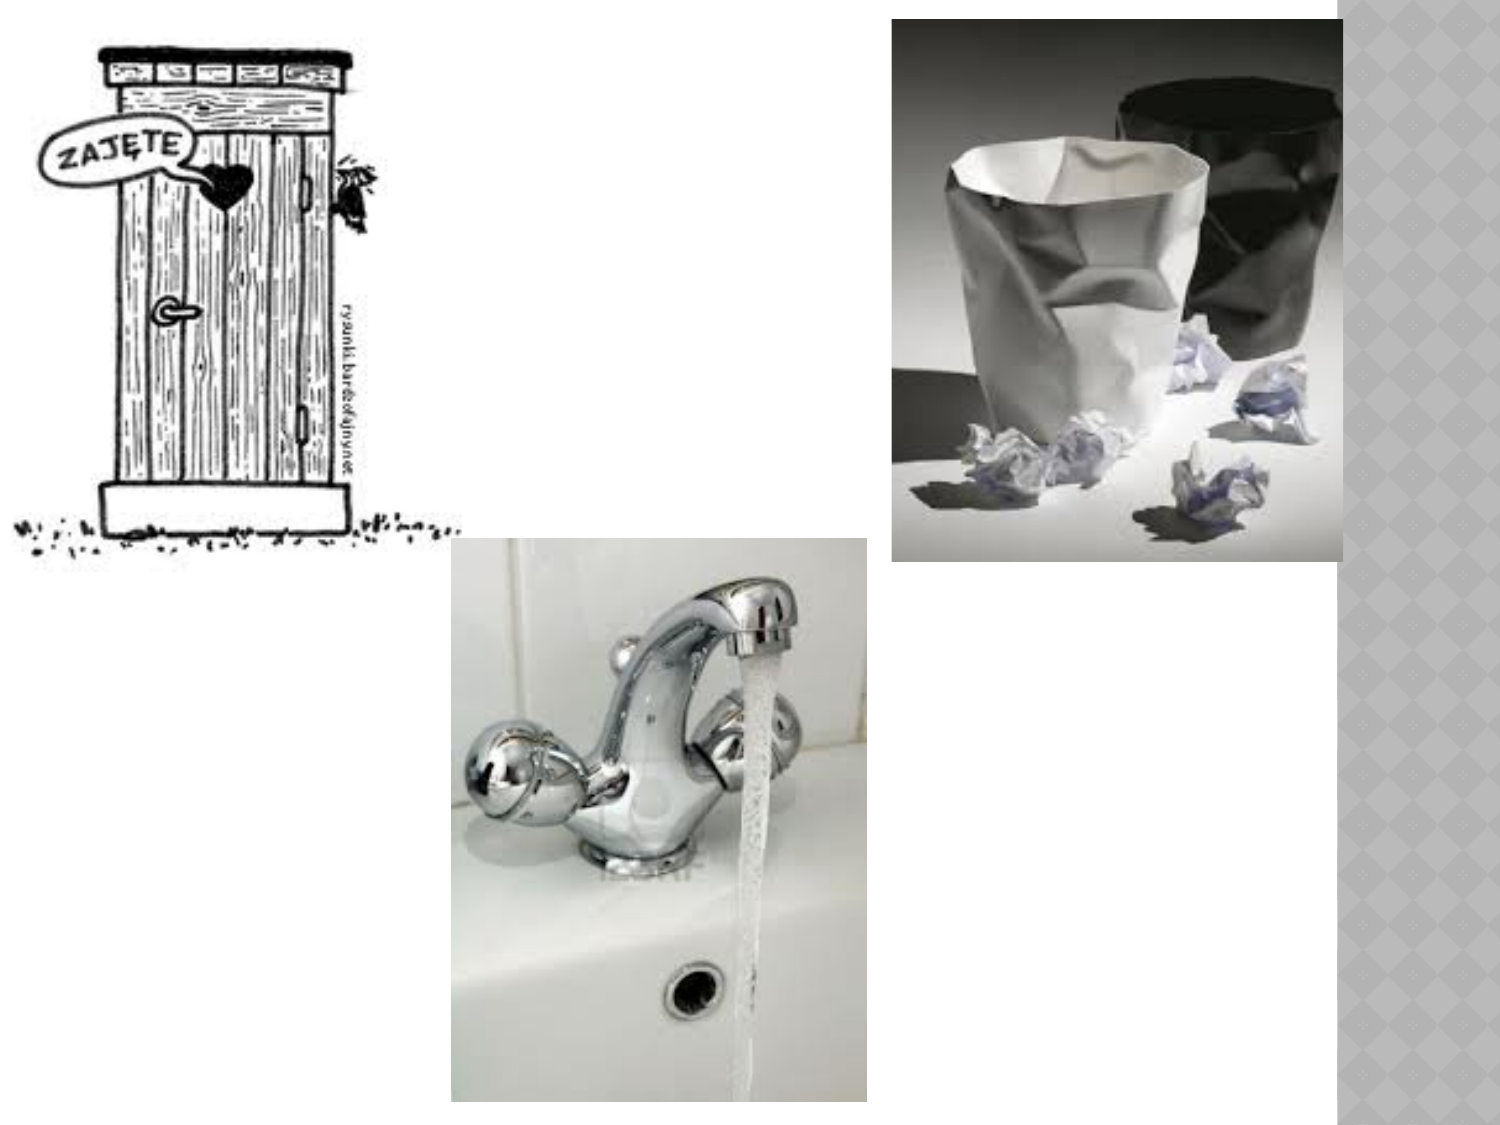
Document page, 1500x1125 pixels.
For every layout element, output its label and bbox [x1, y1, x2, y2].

picture [0, 18, 868, 1102]
list [891, 18, 1344, 563]
